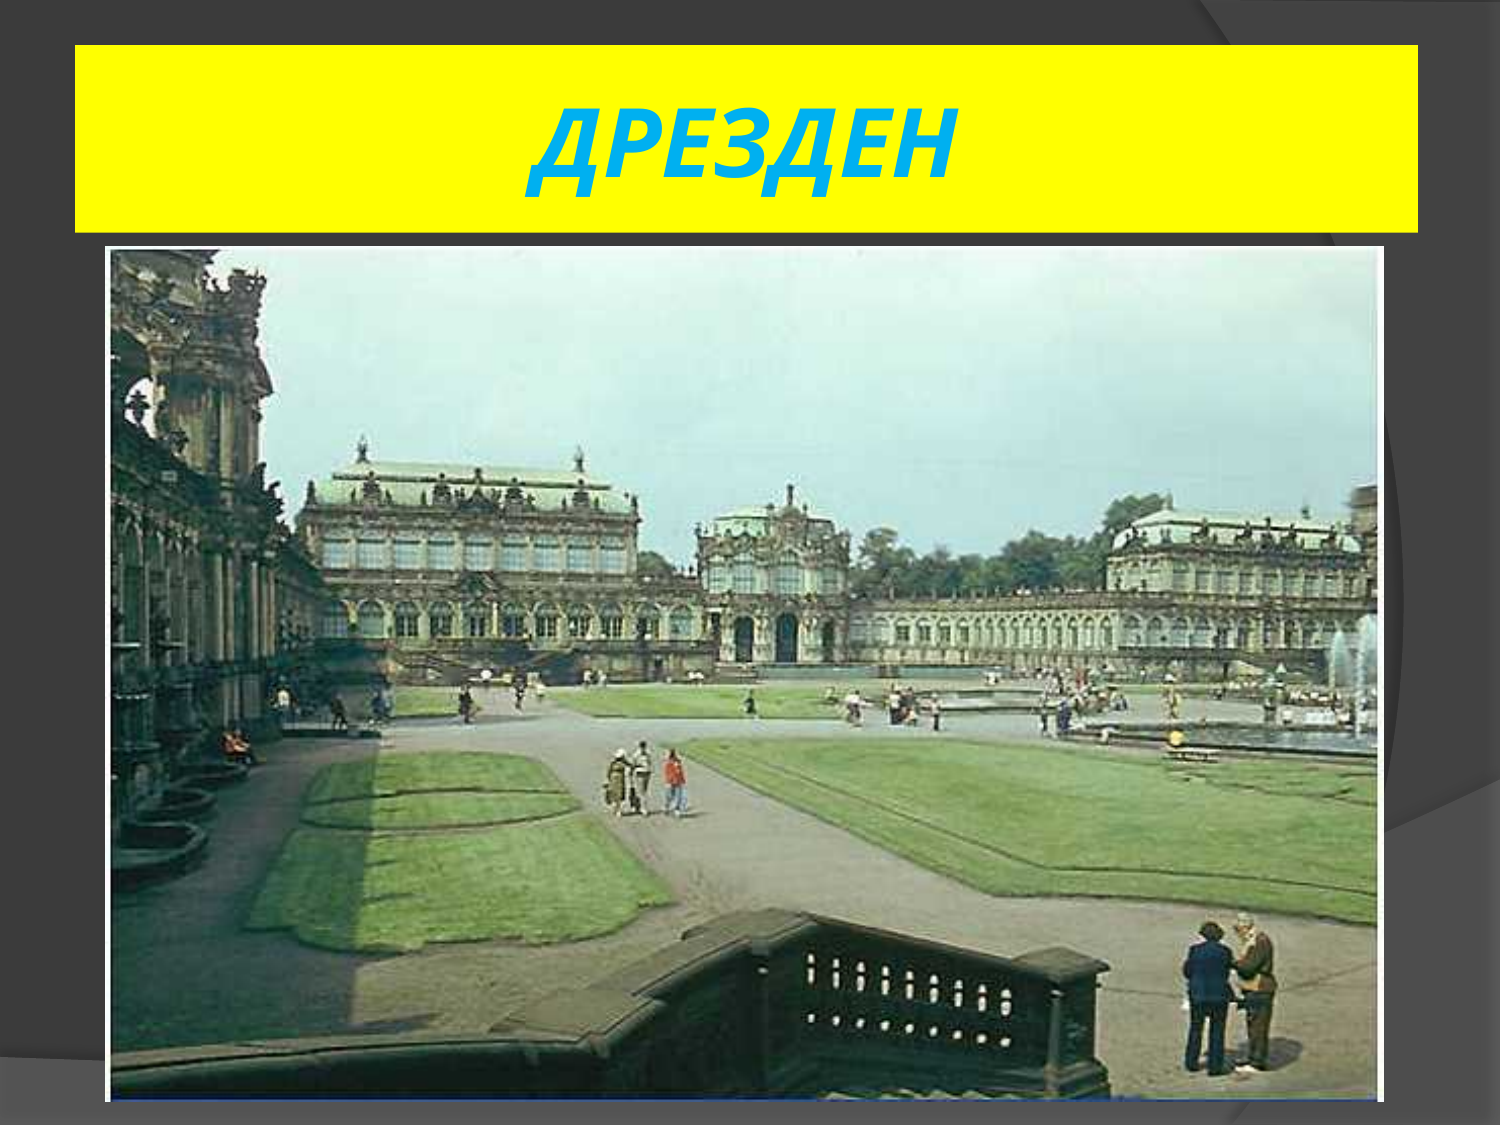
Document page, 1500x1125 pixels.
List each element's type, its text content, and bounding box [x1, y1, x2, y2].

title ДРЕЗДЕН [75, 45, 1418, 233]
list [105, 245, 1385, 1102]
